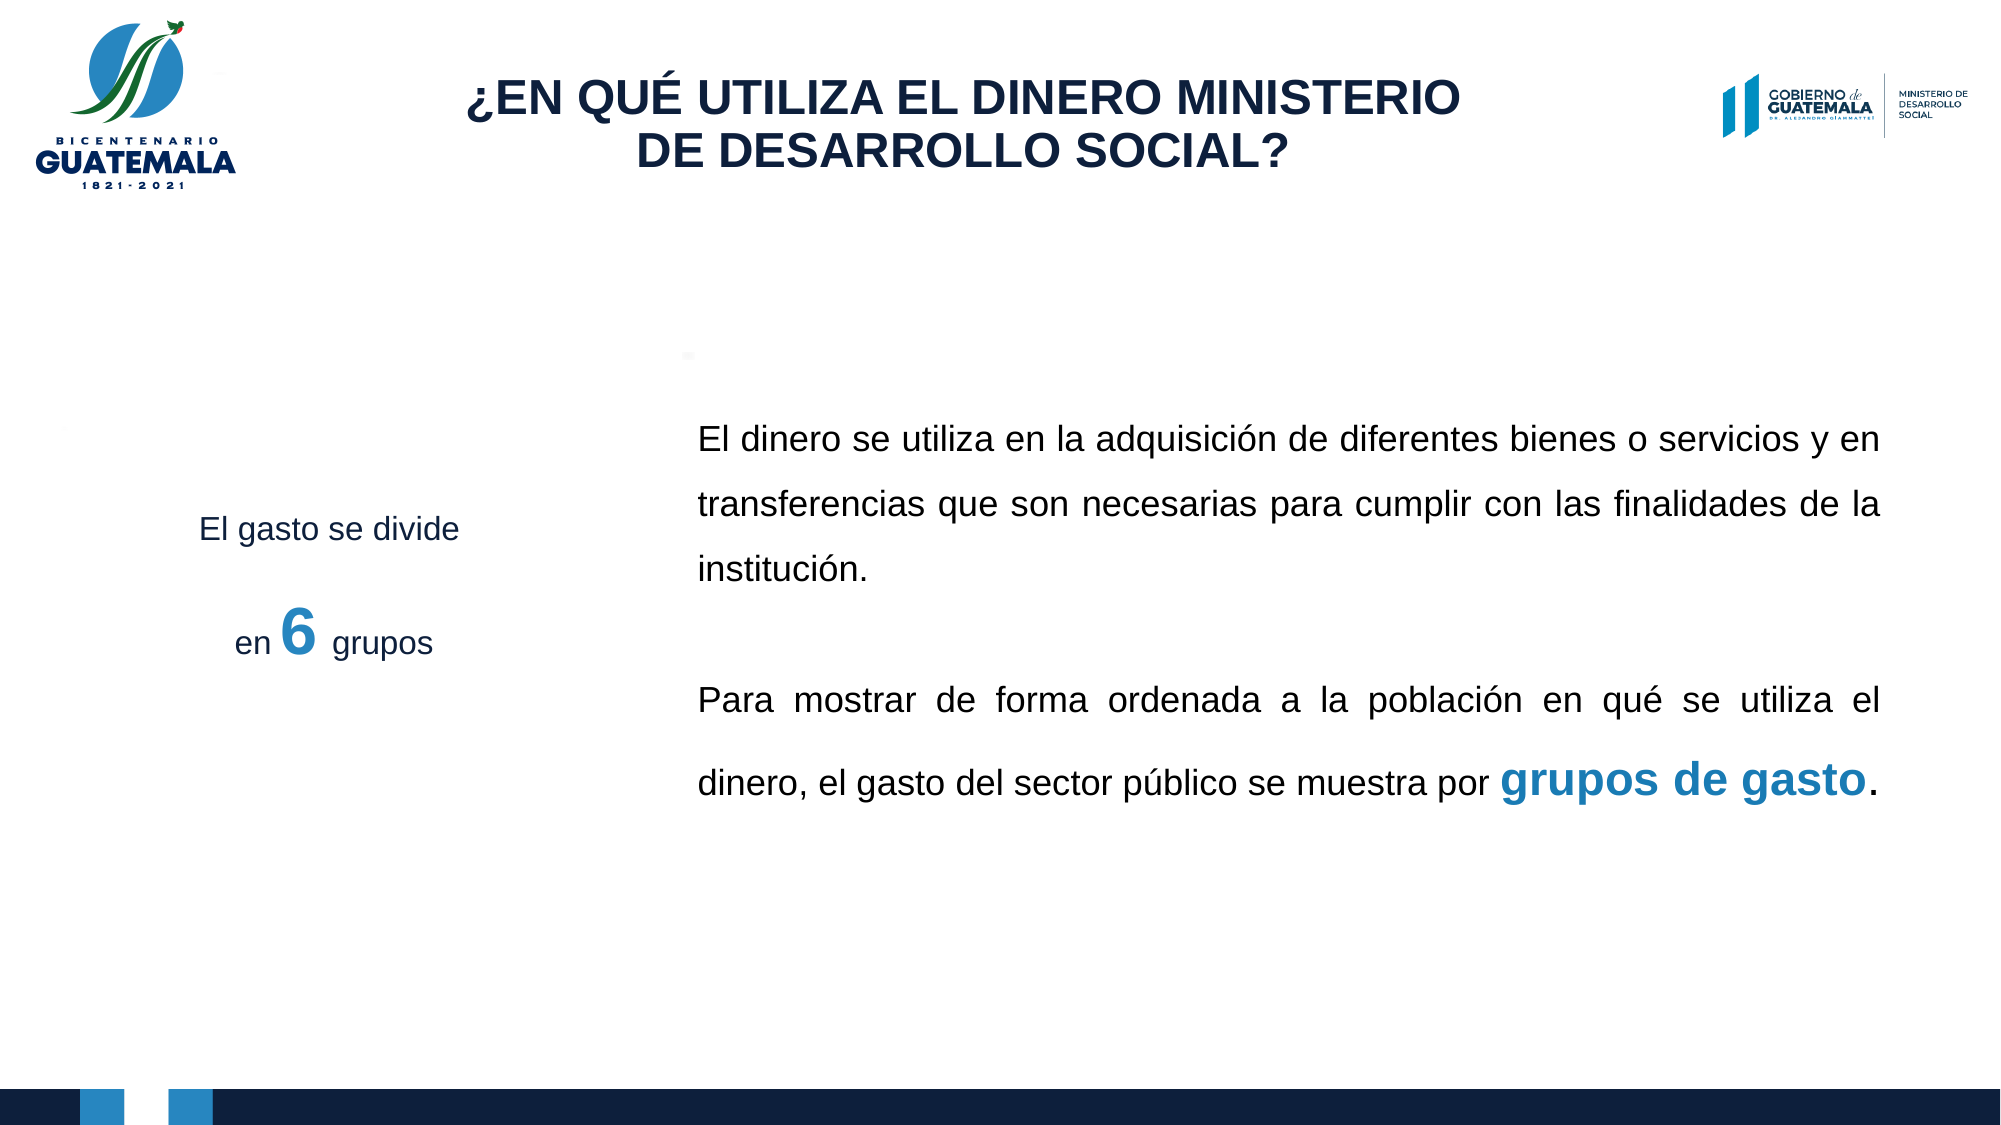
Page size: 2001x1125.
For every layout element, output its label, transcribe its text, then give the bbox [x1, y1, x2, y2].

text_box ¿EN QUÉ UTILIZA EL DINERO MINISTERIO DE DESARROLLO SOCIAL? [212, 64, 1716, 254]
text_box El dinero se utiliza en la adquisición de diferentes bienes o servicios y en transferencias que son necesarias para cumplir con las finalidades de la institución. Para mostrar de forma ordenada a la población en qué se utiliza el dinero, el gasto del sector público se muestra por grupos de gasto. [682, 344, 1898, 971]
text_box El gasto se divide en 6 grupos [61, 418, 608, 737]
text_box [1715, 11, 1987, 209]
picture [0, 0, 2001, 1125]
